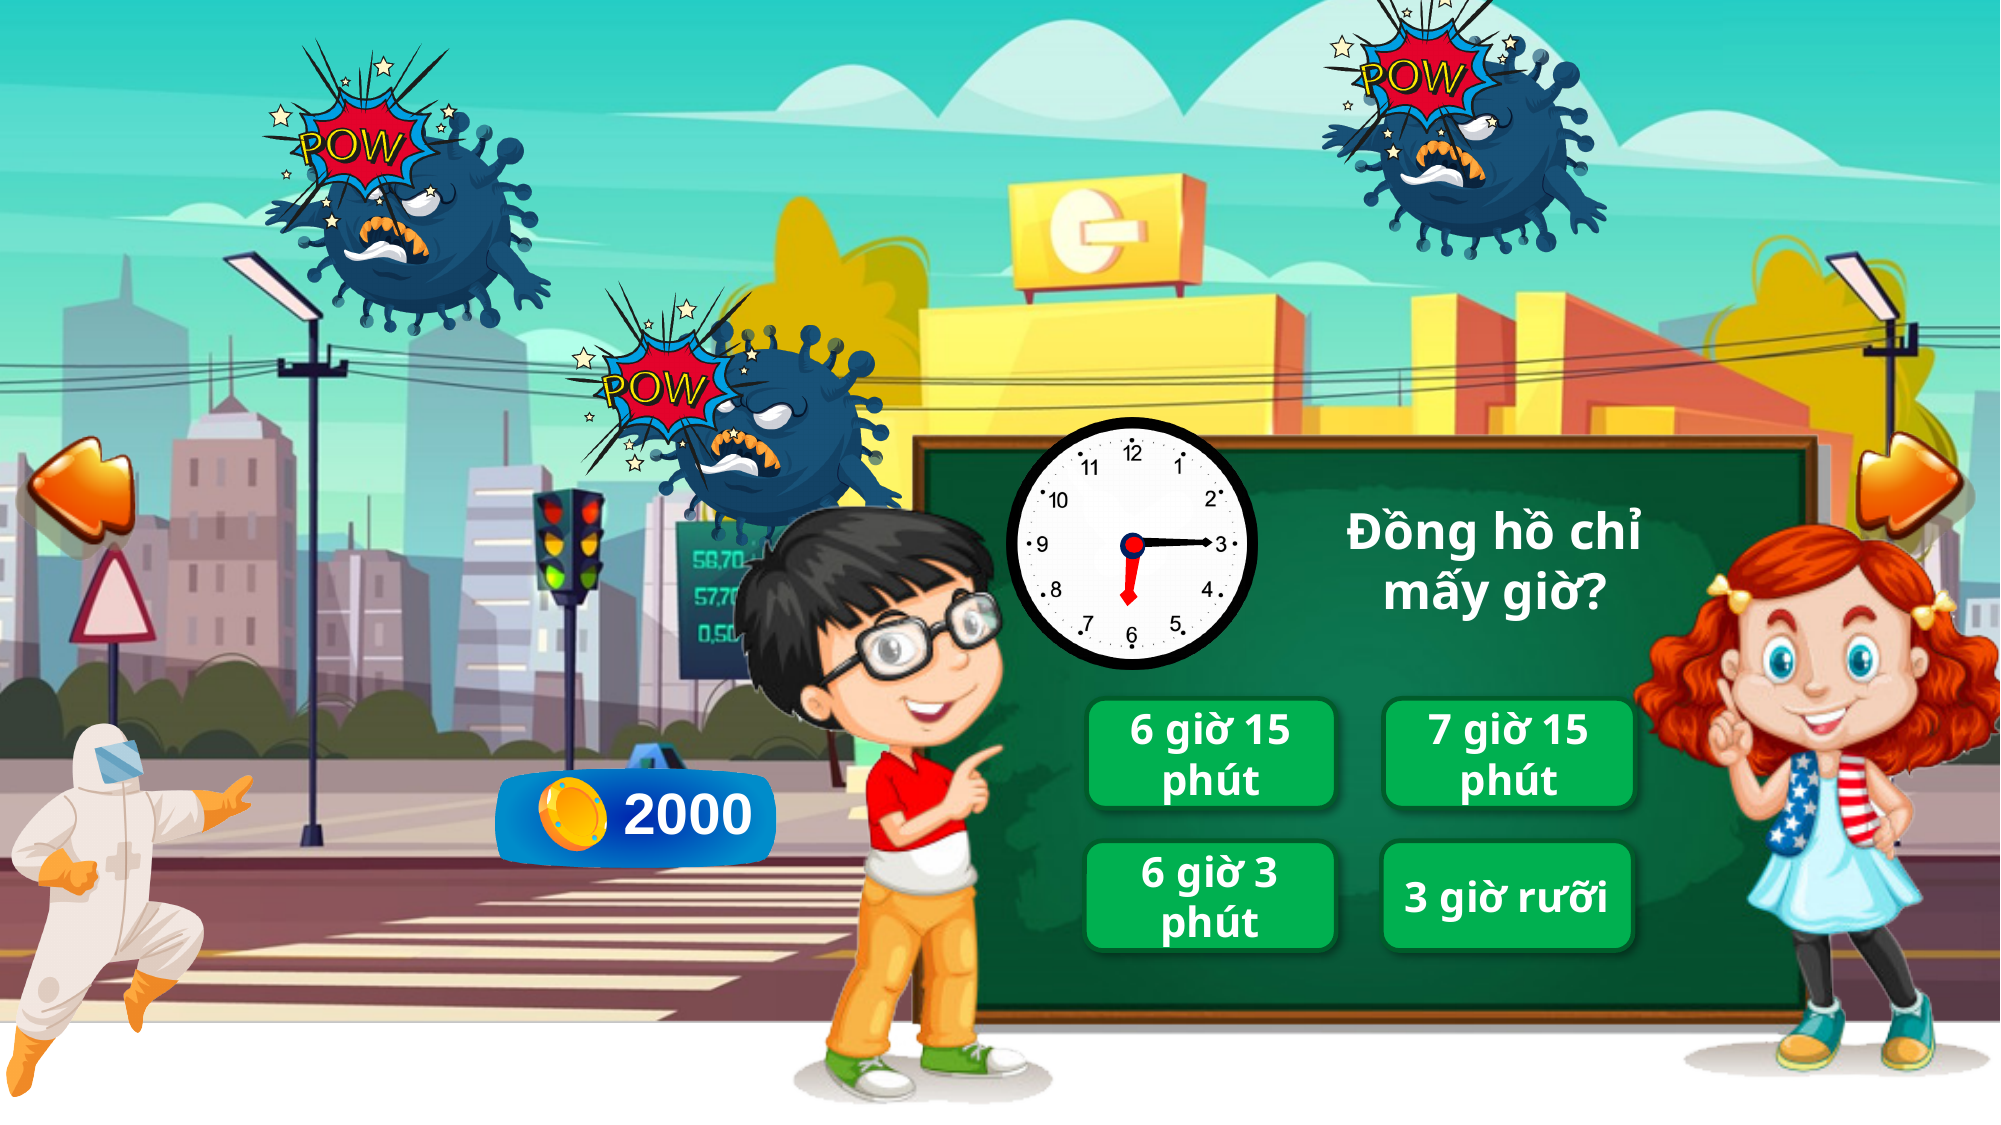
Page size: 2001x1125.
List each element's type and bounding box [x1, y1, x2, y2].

list [411, 752, 717, 898]
text_box [1006, 417, 1258, 670]
picture [0, 0, 2000, 1125]
